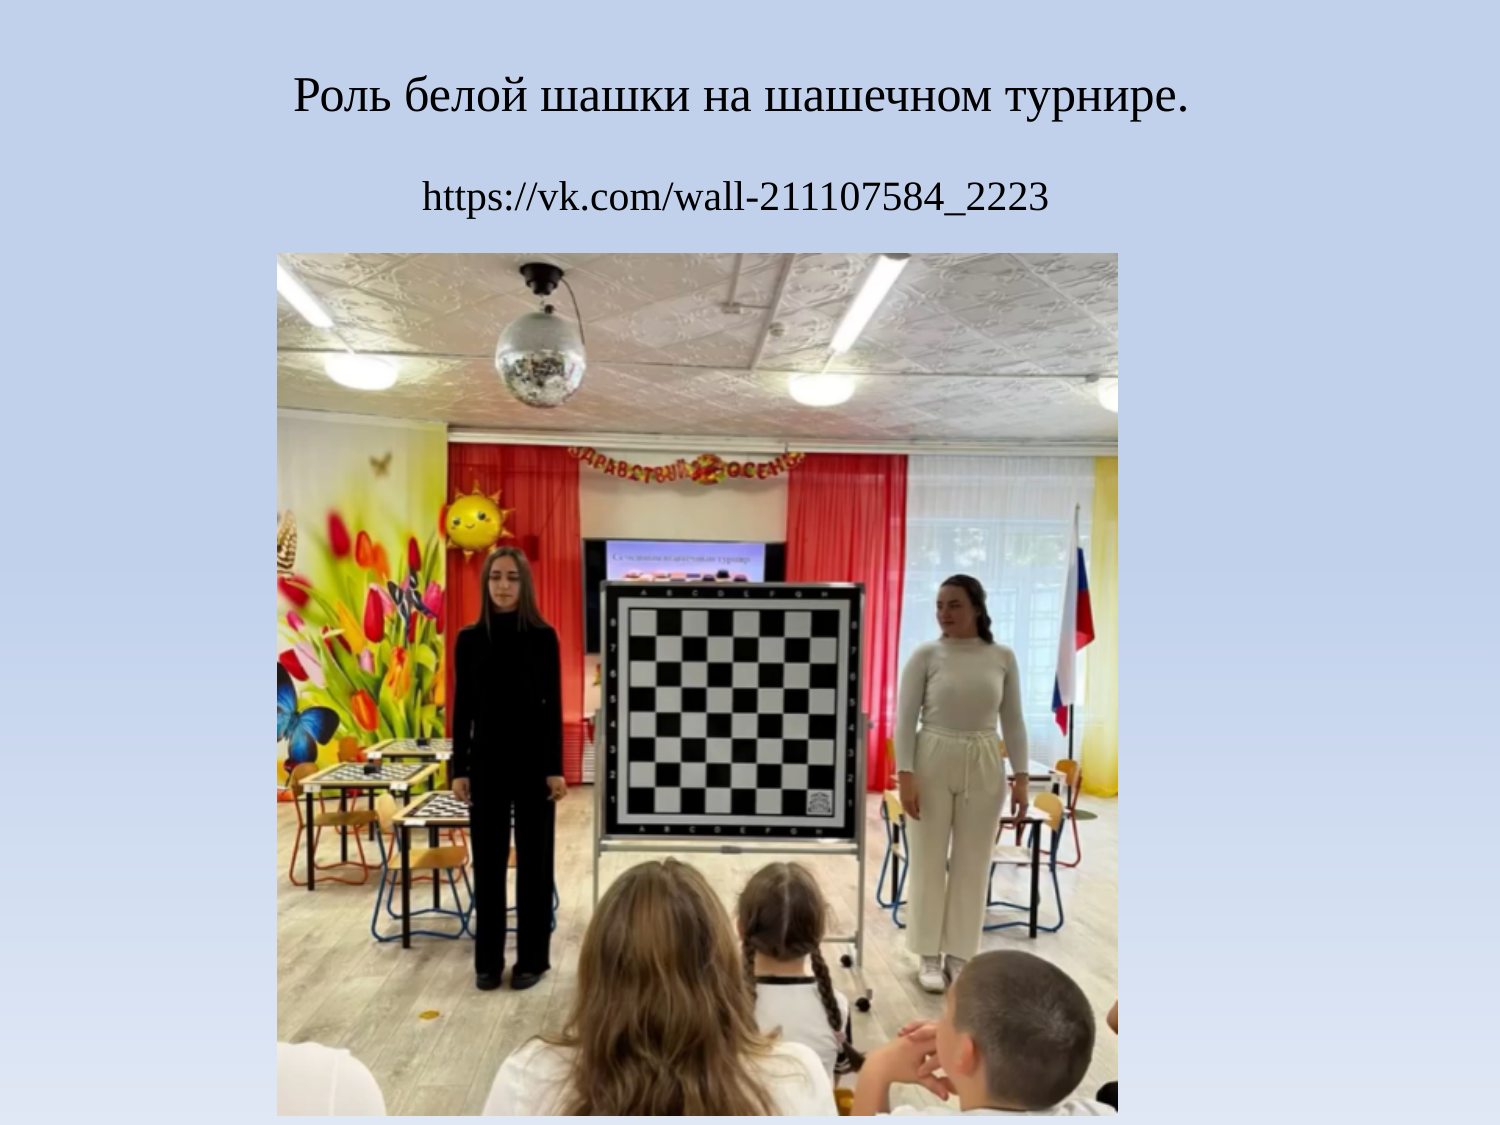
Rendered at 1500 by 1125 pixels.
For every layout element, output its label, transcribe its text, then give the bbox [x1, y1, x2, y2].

text_box https://vk.com/wall-211107584_2223 [407, 160, 1076, 226]
text_box Роль белой шашки на шашечном турнире. [0, 54, 1492, 129]
picture [277, 253, 1118, 1117]
